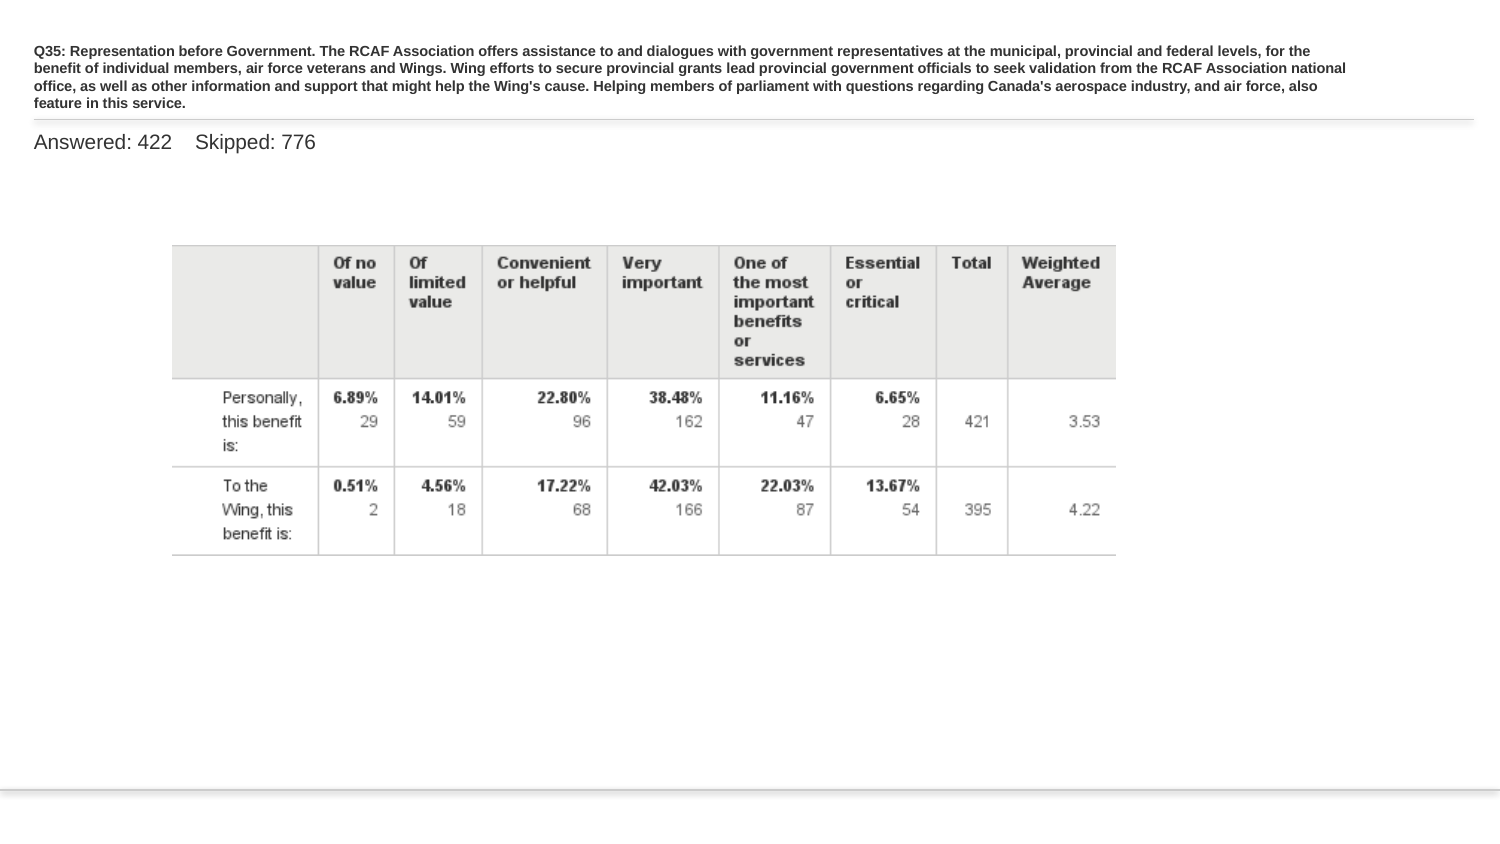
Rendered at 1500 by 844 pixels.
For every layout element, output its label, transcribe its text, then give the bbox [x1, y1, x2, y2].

picture [171, 245, 1116, 556]
list Answered: 422 Skipped: 776 [18, 120, 894, 162]
title Q35: Representation before Government. The RCAF Association offers assistance to and dialogues with government representatives at the municipal, provincial and federal levels, for the benefit of individual members, air force veterans and Wings. Wing efforts to secure provincial grants lead provincial government officials to seek validation from the RCAF Association national office, as well as other information and support that might help the Wing's cause. Helping members of parliament with questions regarding Canada's aerospace industry, and air force, also feature in this service. [18, 54, 1369, 119]
